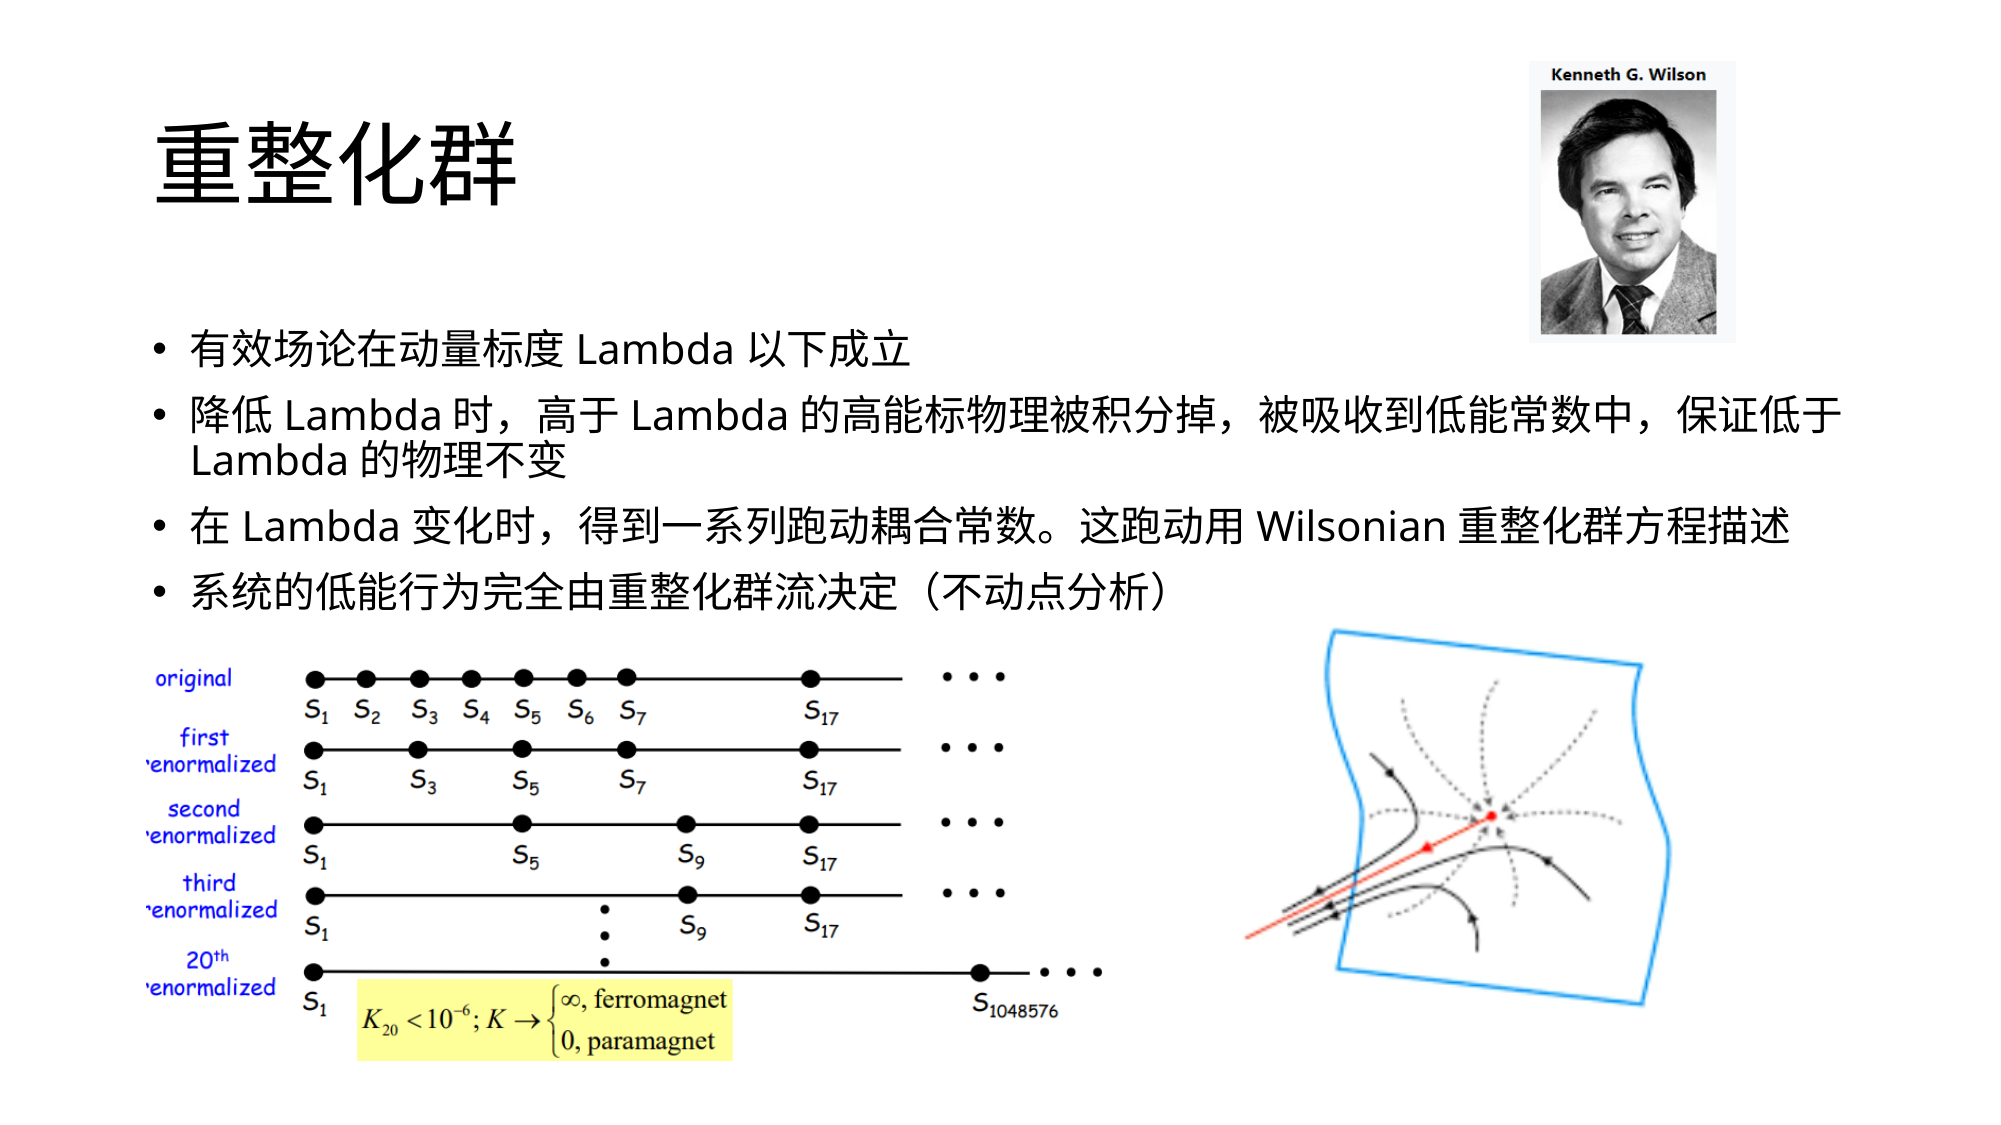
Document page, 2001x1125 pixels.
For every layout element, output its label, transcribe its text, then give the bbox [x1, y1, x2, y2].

list 有效场论在动量标度Lambda以下成立 降低Lambda时，高于Lambda的高能标物理被积分掉，被吸收到低能常数中，保证低于Lambda的物理不变 在Lambda变化时，得到一系列跑动耦合常数。这跑动用Wilsonian重整化群方程描述 系统的低能行为完全由重整化群流决定（不动点分析） [137, 321, 1863, 1035]
picture [1225, 603, 1708, 1021]
picture [146, 656, 1121, 1061]
title 重整化群 [137, 59, 1863, 278]
picture [1529, 61, 1736, 344]
